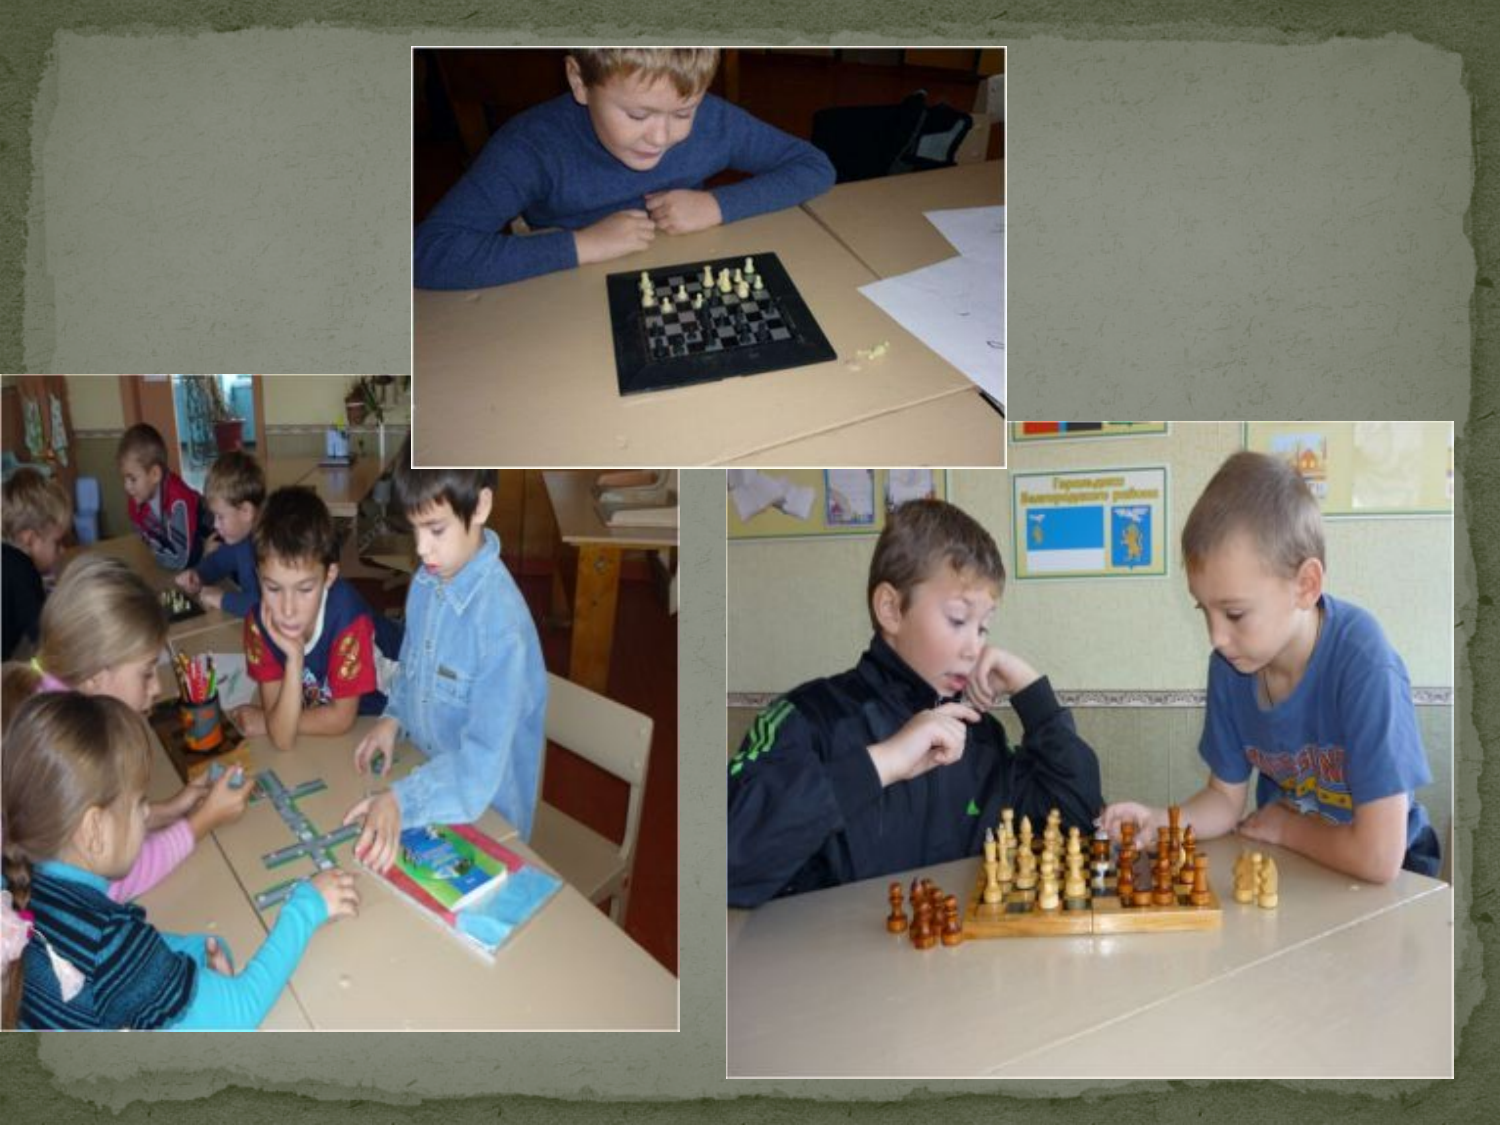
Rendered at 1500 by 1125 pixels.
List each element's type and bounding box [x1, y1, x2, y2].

picture [411, 46, 1454, 1079]
list [2, 377, 678, 1031]
